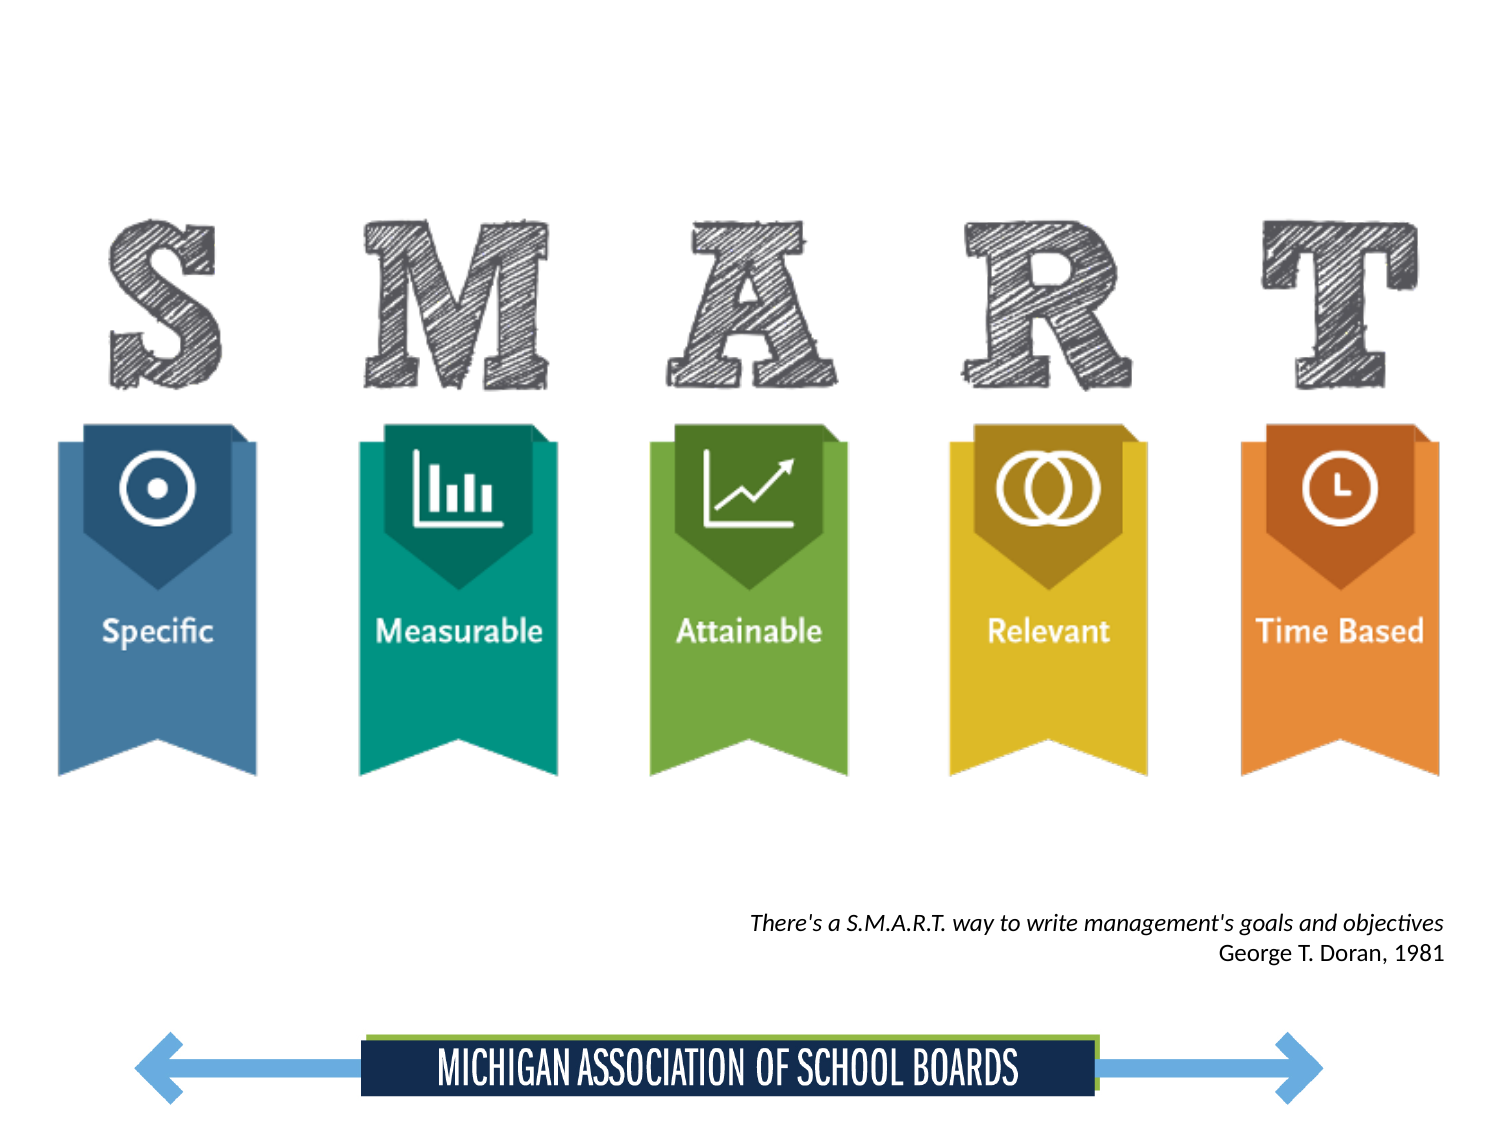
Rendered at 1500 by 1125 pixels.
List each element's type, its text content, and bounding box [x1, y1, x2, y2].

text_box There's a S.M.A.R.T. way to write management's goals and objectives George T. Doran, 1981 [605, 899, 1460, 974]
picture [0, 0, 1500, 1125]
